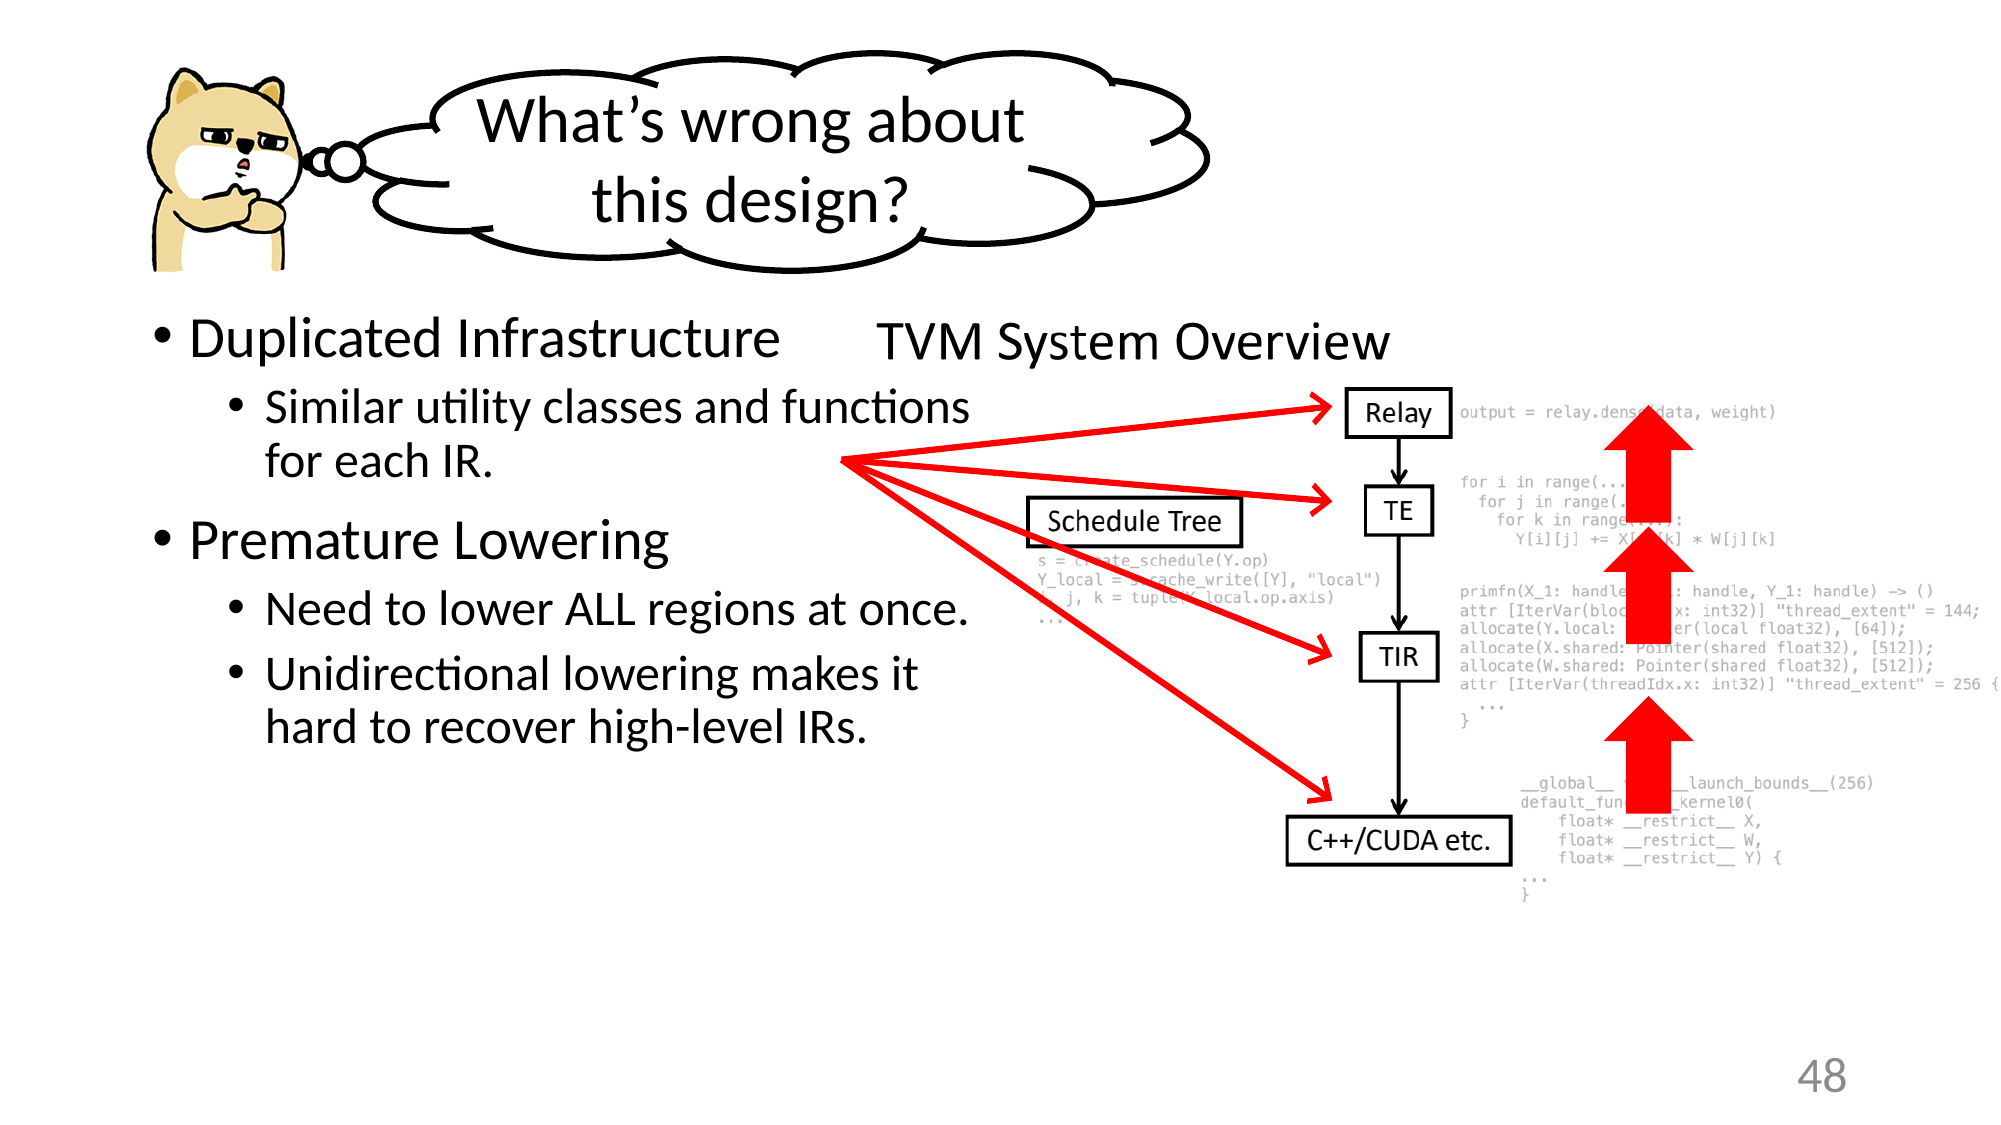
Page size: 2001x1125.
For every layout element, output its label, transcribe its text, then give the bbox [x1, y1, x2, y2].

list Duplicated Infrastructure Similar utility classes and functions for each IR. Premature Lowering Need to lower ALL regions at once. Unidirectional lowering makes it hard to recover high-level IRs. [137, 299, 988, 1014]
text_box What’s wrong about this design? [331, 52, 1209, 272]
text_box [841, 406, 1333, 459]
slide_number 48 [1412, 1042, 1863, 1103]
picture [841, 276, 2000, 912]
picture [110, 59, 331, 280]
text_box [841, 459, 1333, 801]
